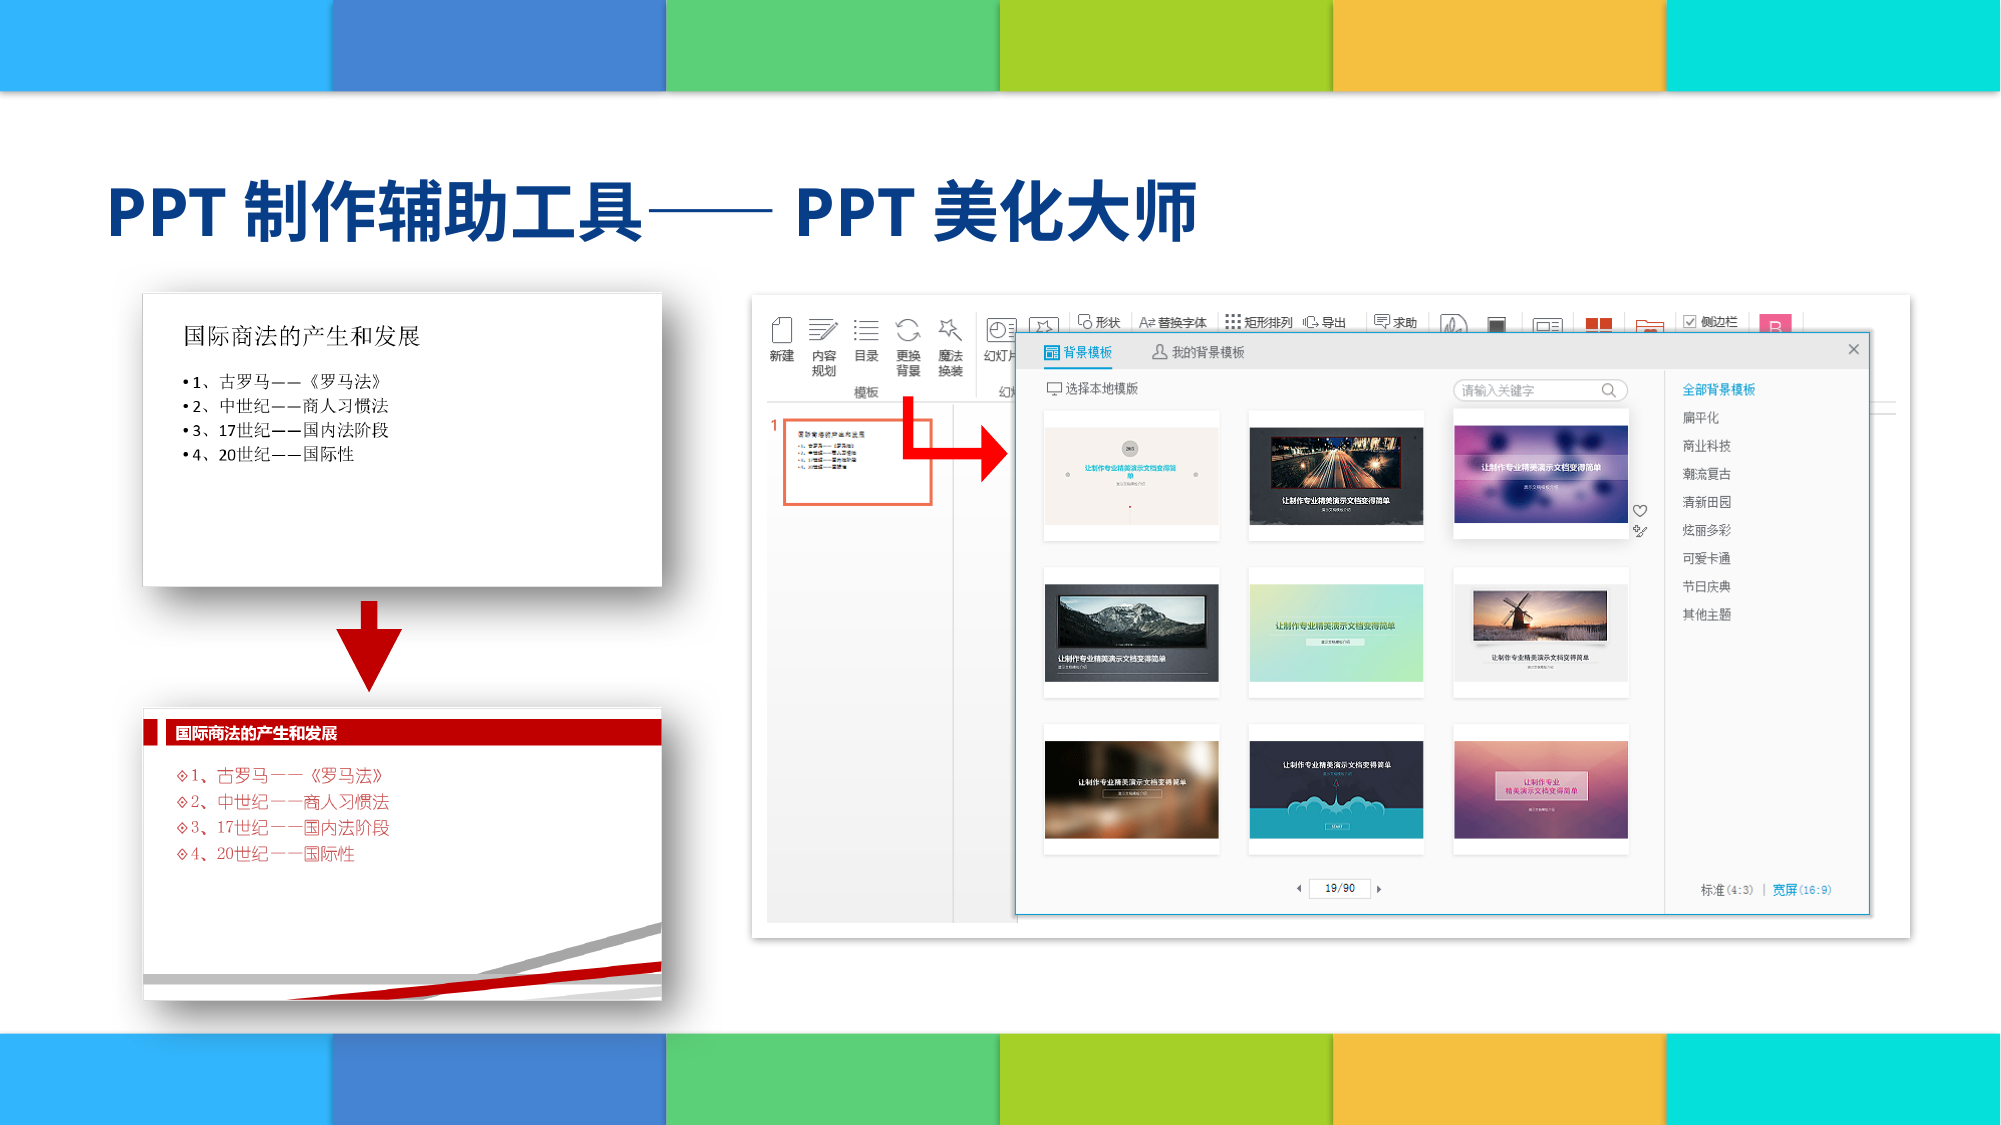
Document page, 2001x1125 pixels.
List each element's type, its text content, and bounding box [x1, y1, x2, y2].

picture [142, 706, 662, 1001]
picture [766, 309, 1896, 924]
text_box [336, 601, 402, 693]
text_box PPT制作辅助工具——PPT美化大师 [90, 161, 1598, 257]
picture [142, 291, 662, 587]
